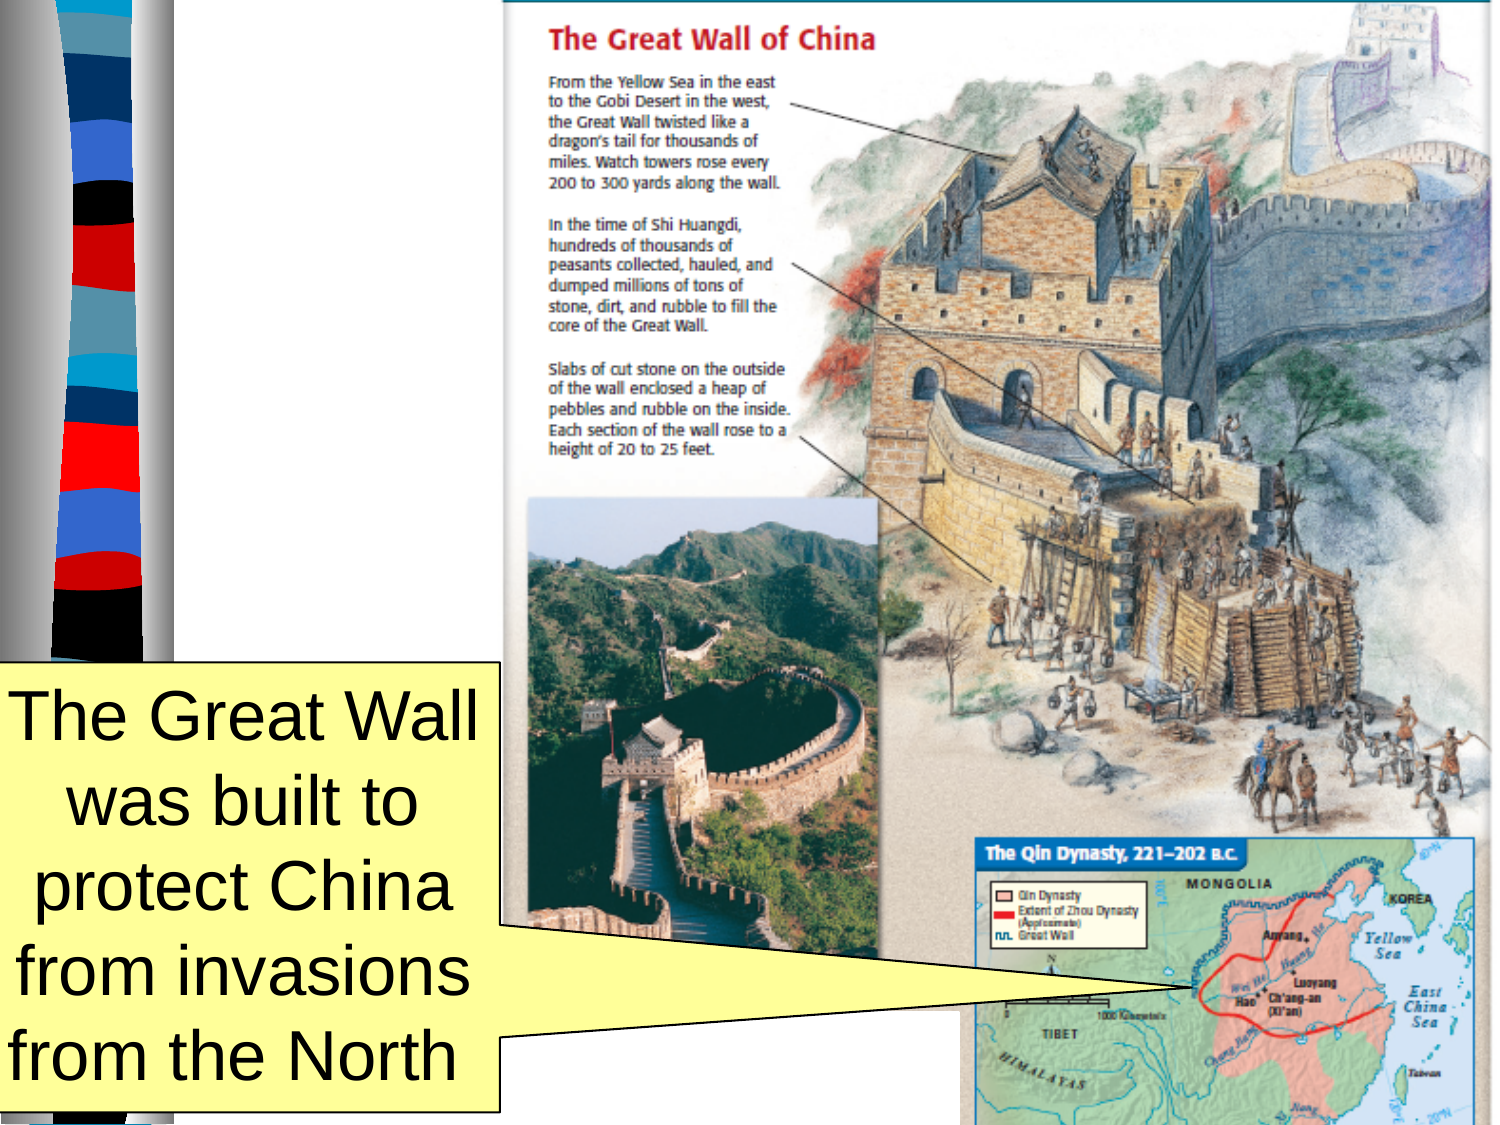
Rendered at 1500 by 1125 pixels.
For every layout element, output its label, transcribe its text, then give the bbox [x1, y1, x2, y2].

picture [496, 0, 1500, 1125]
text_box The Great Wall was built to protect China from invasions from the North [0, 662, 491, 1113]
